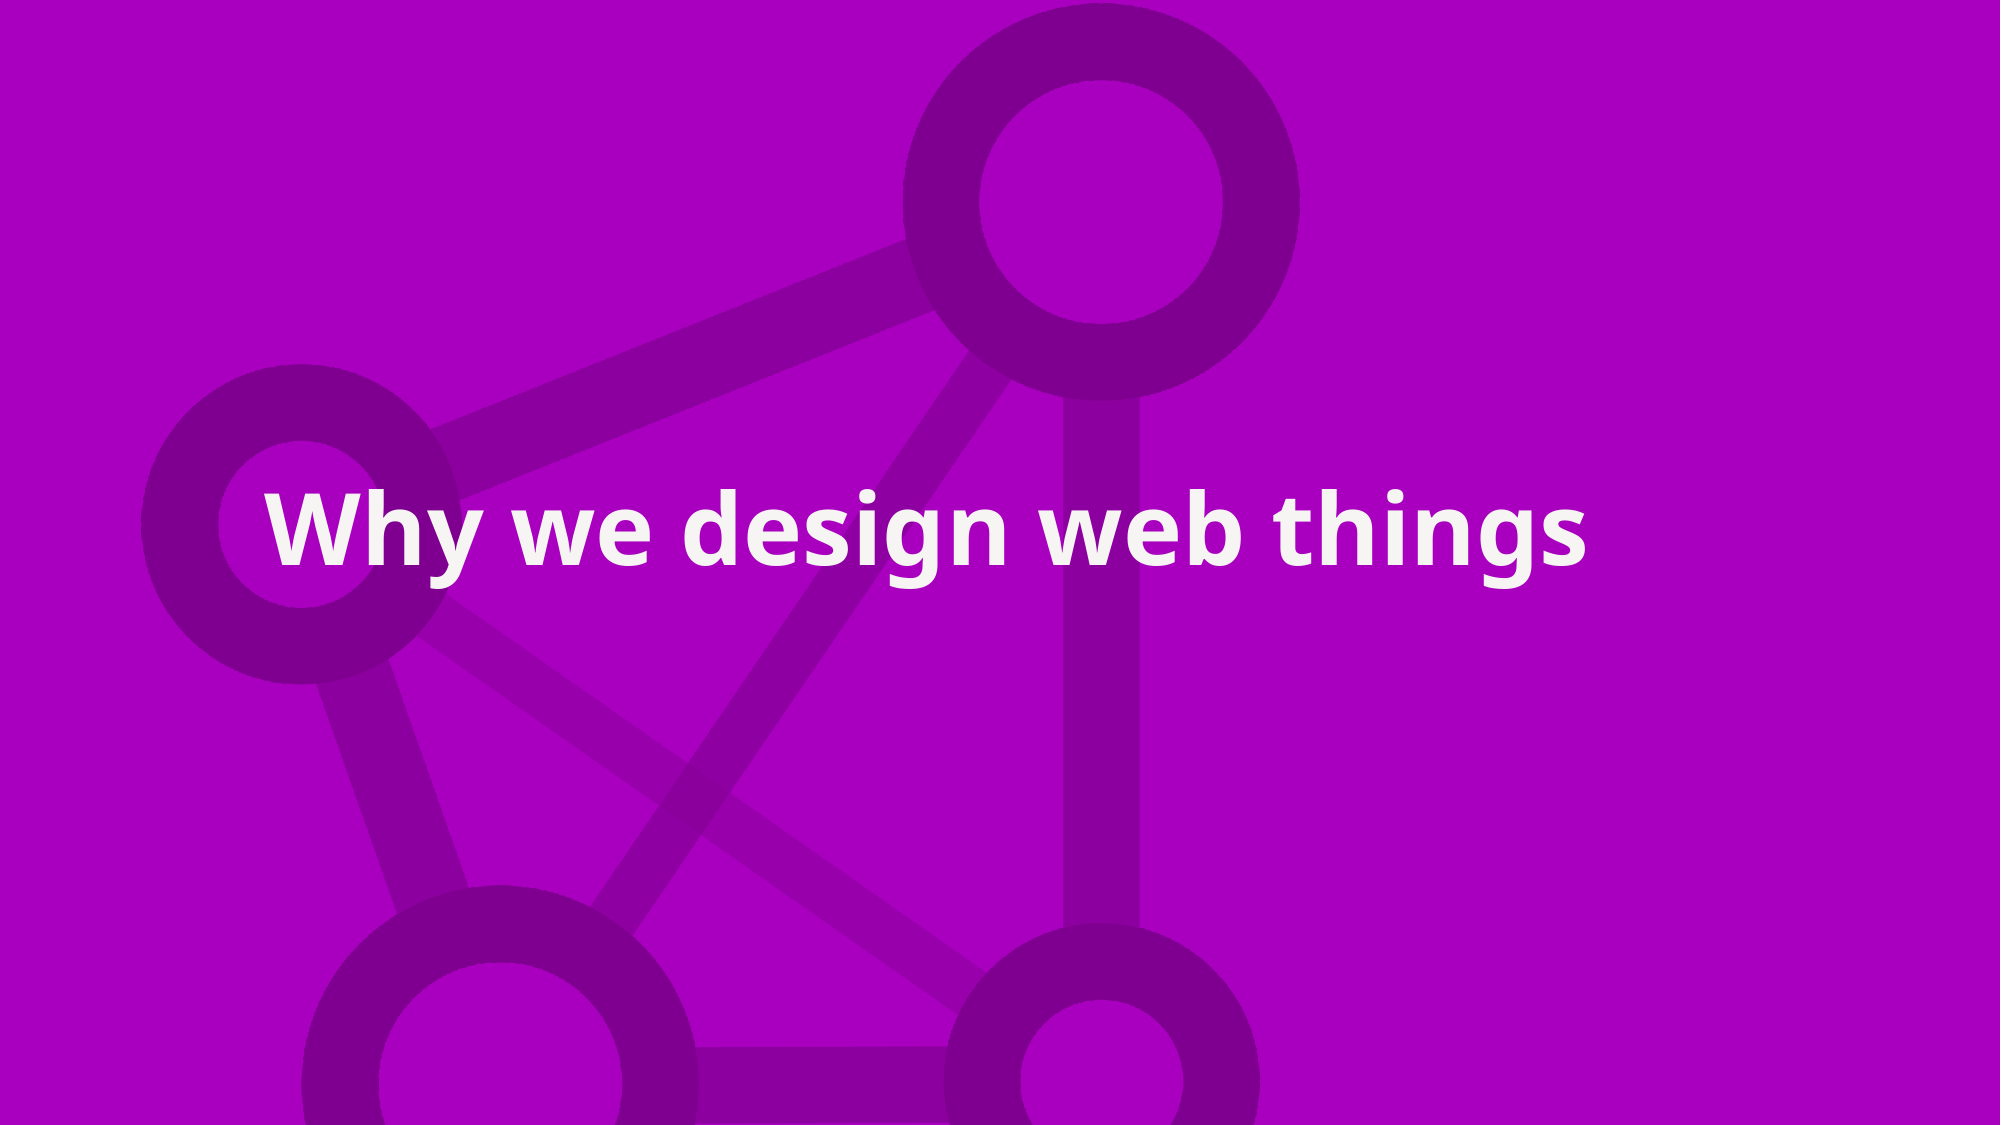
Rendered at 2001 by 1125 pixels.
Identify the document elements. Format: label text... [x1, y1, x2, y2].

picture [72, 0, 1371, 1125]
title Why we design web things [249, 184, 1750, 882]
